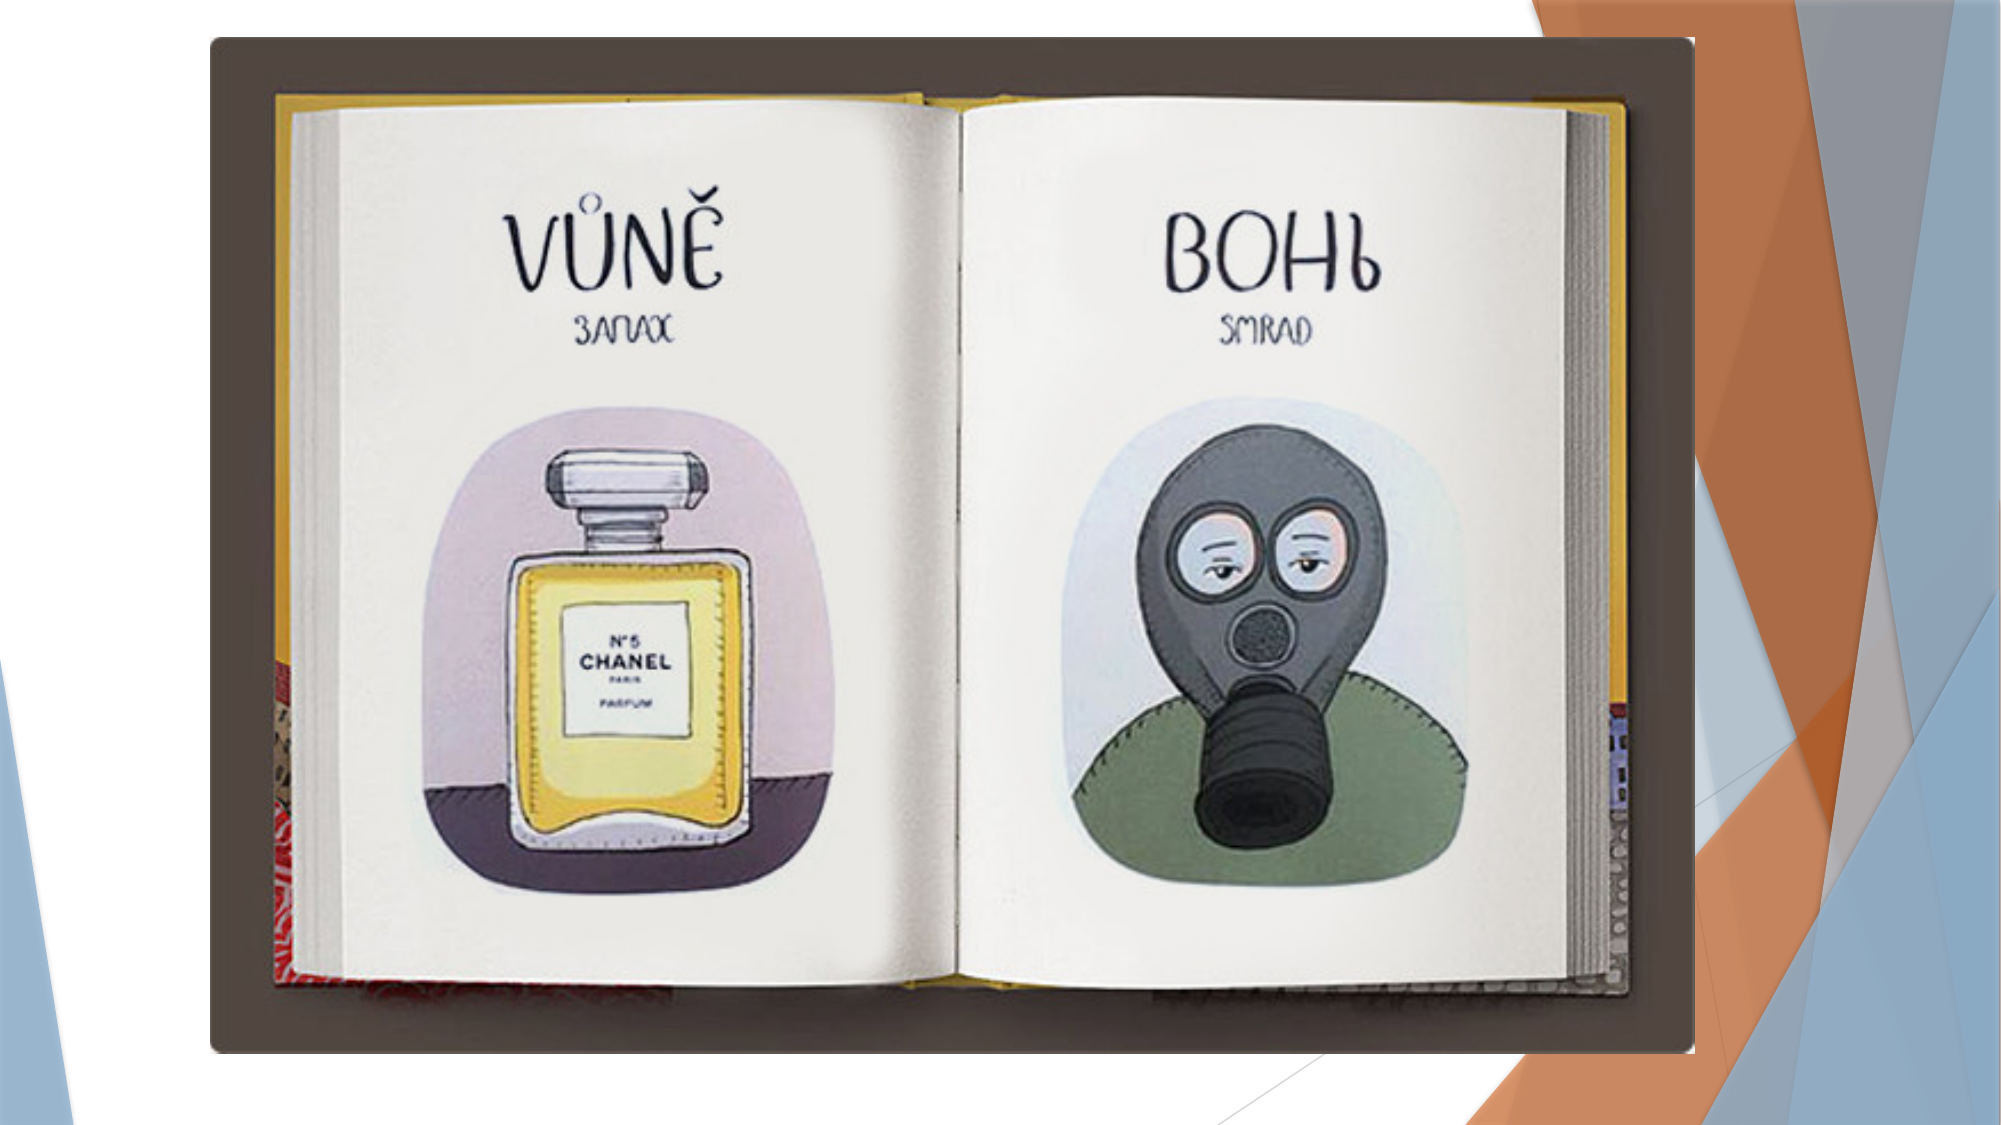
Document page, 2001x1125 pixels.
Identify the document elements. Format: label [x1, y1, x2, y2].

picture [210, 37, 1695, 1054]
